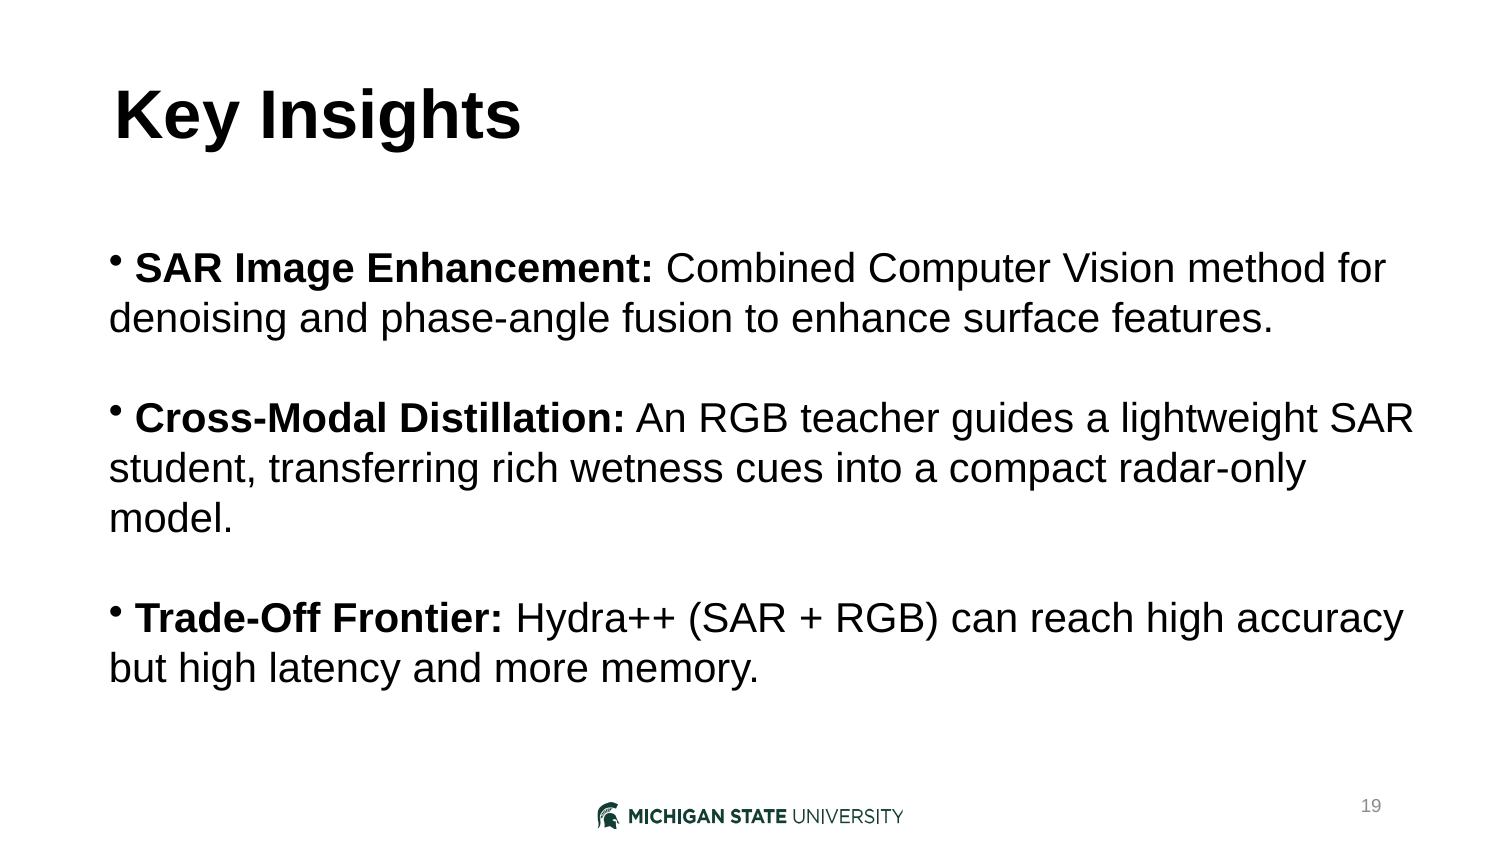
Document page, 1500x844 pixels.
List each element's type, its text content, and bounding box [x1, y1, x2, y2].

text_box SAR Image Enhancement: Combined Computer Vision method for denoising and phase-angle fusion to enhance surface features. Cross-Modal Distillation: An RGB teacher guides a lightweight SAR student, transferring rich wetness cues into a compact radar-only model. Trade-Off Frontier: Hydra++ (SAR + RGB) can reach high accuracy but high latency and more memory. [93, 183, 1459, 699]
text_box Key Insights [103, 34, 1397, 183]
slide_number 19 [1059, 782, 1397, 827]
